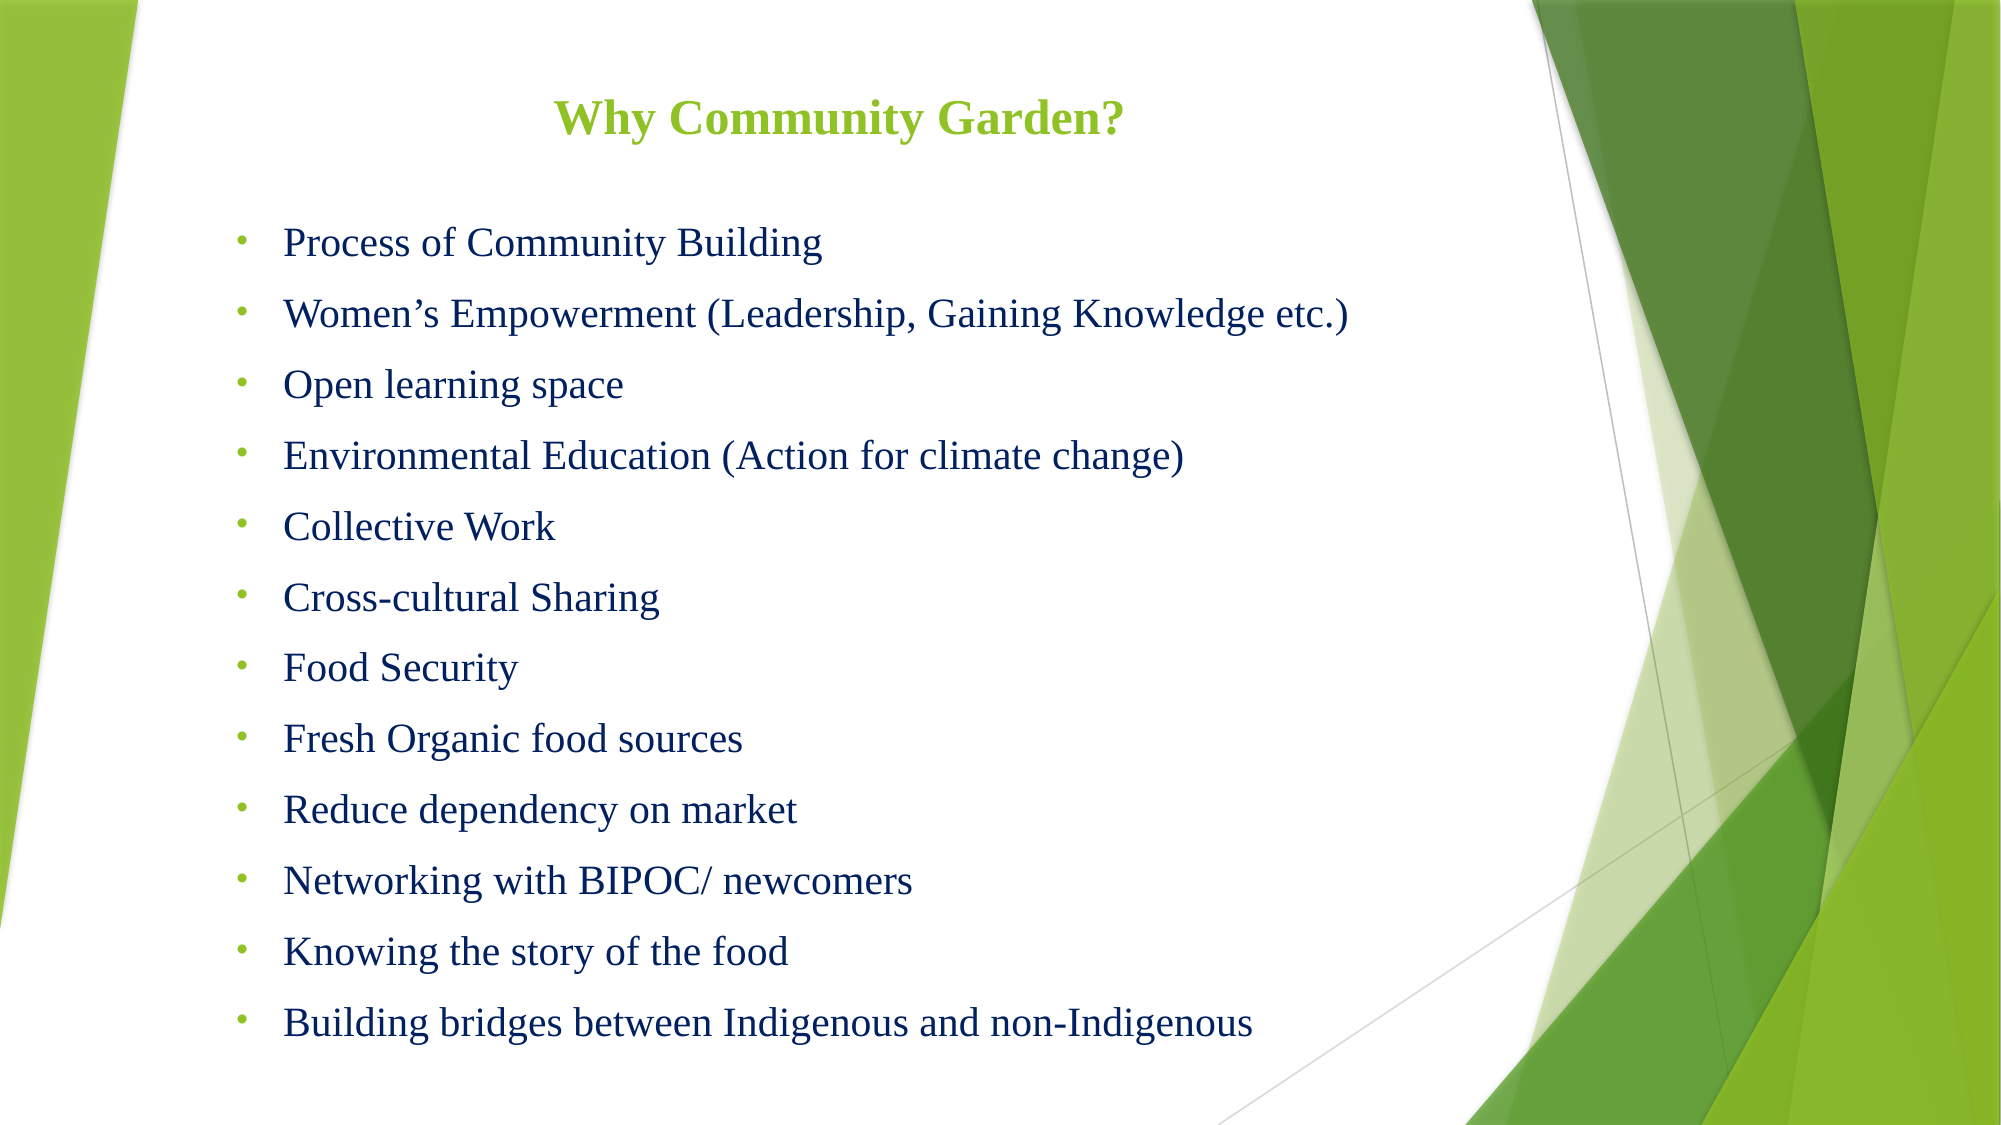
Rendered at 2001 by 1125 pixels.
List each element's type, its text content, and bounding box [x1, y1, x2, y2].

subtitle Process of Community Building Women’s Empowerment (Leadership, Gaining Knowledge etc.) Open learning space Environmental Education (Action for climate change) Collective Work Cross-cultural Sharing Food Security Fresh Organic food sources Reduce dependency on market Networking with BIPOC/ newcomers Knowing the story of the food Building bridges between Indigenous and non-Indigenous [221, 207, 1496, 1063]
title Why Community Garden? [221, 62, 1458, 207]
